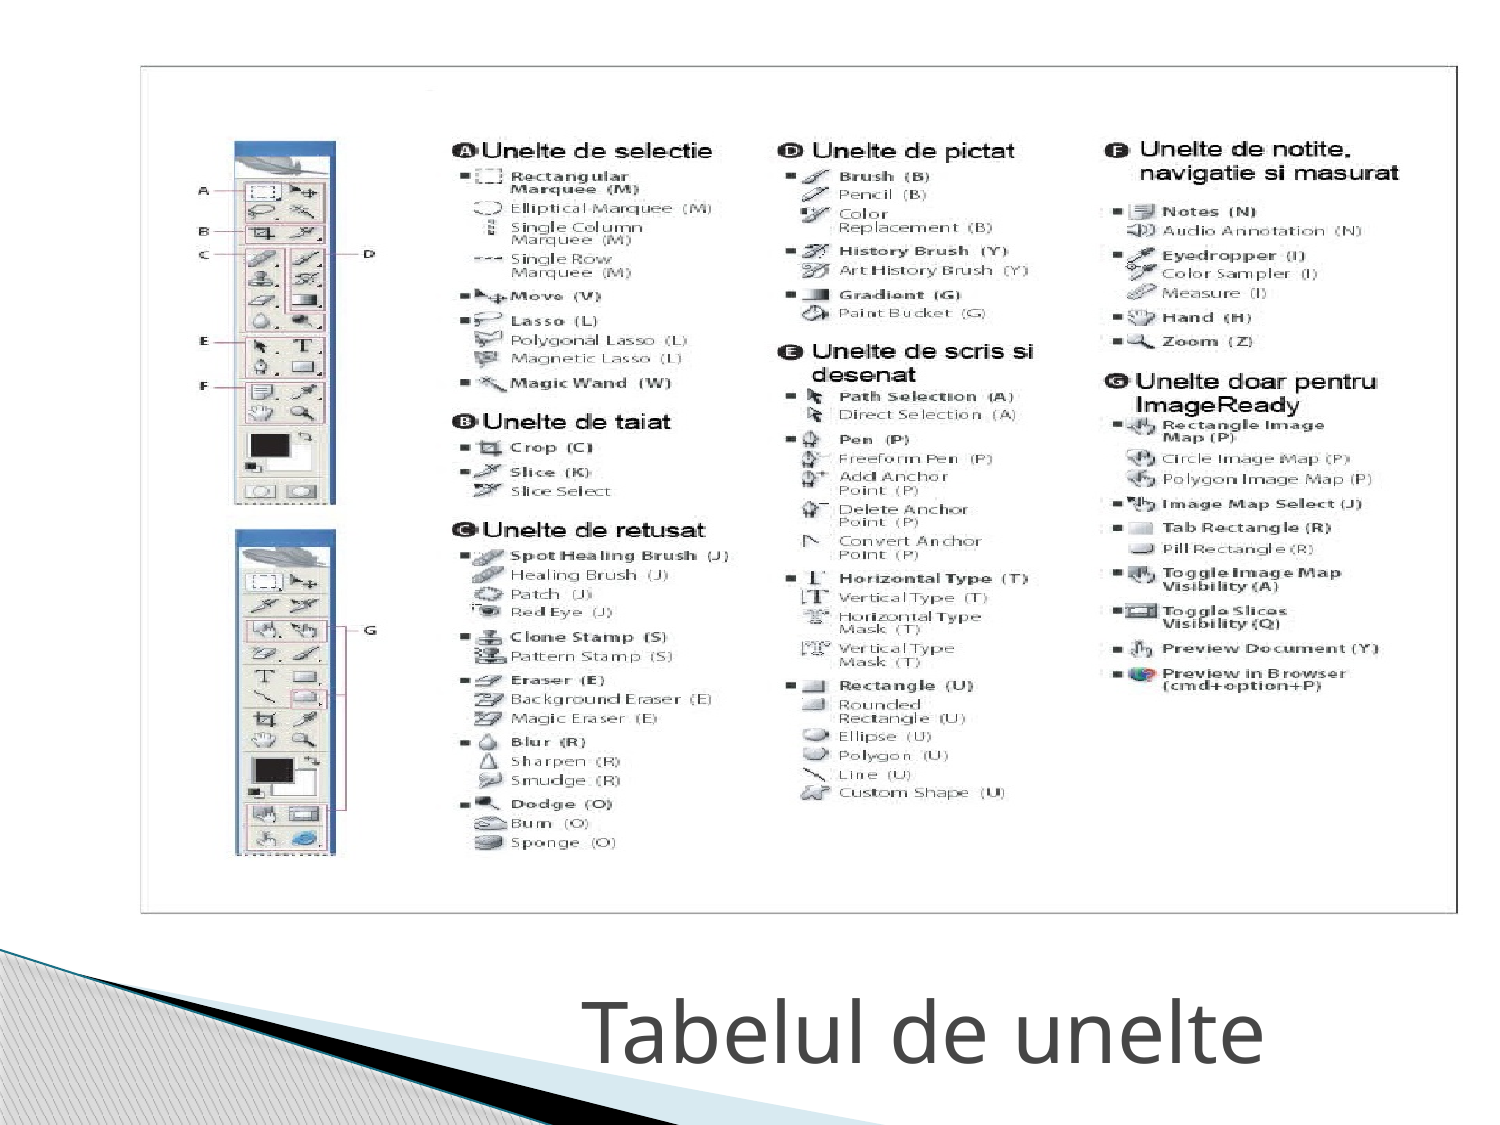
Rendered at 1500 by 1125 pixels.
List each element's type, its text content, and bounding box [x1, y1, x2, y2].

picture [137, 62, 1463, 916]
title Tabelul de unelte [76, 917, 1427, 1125]
